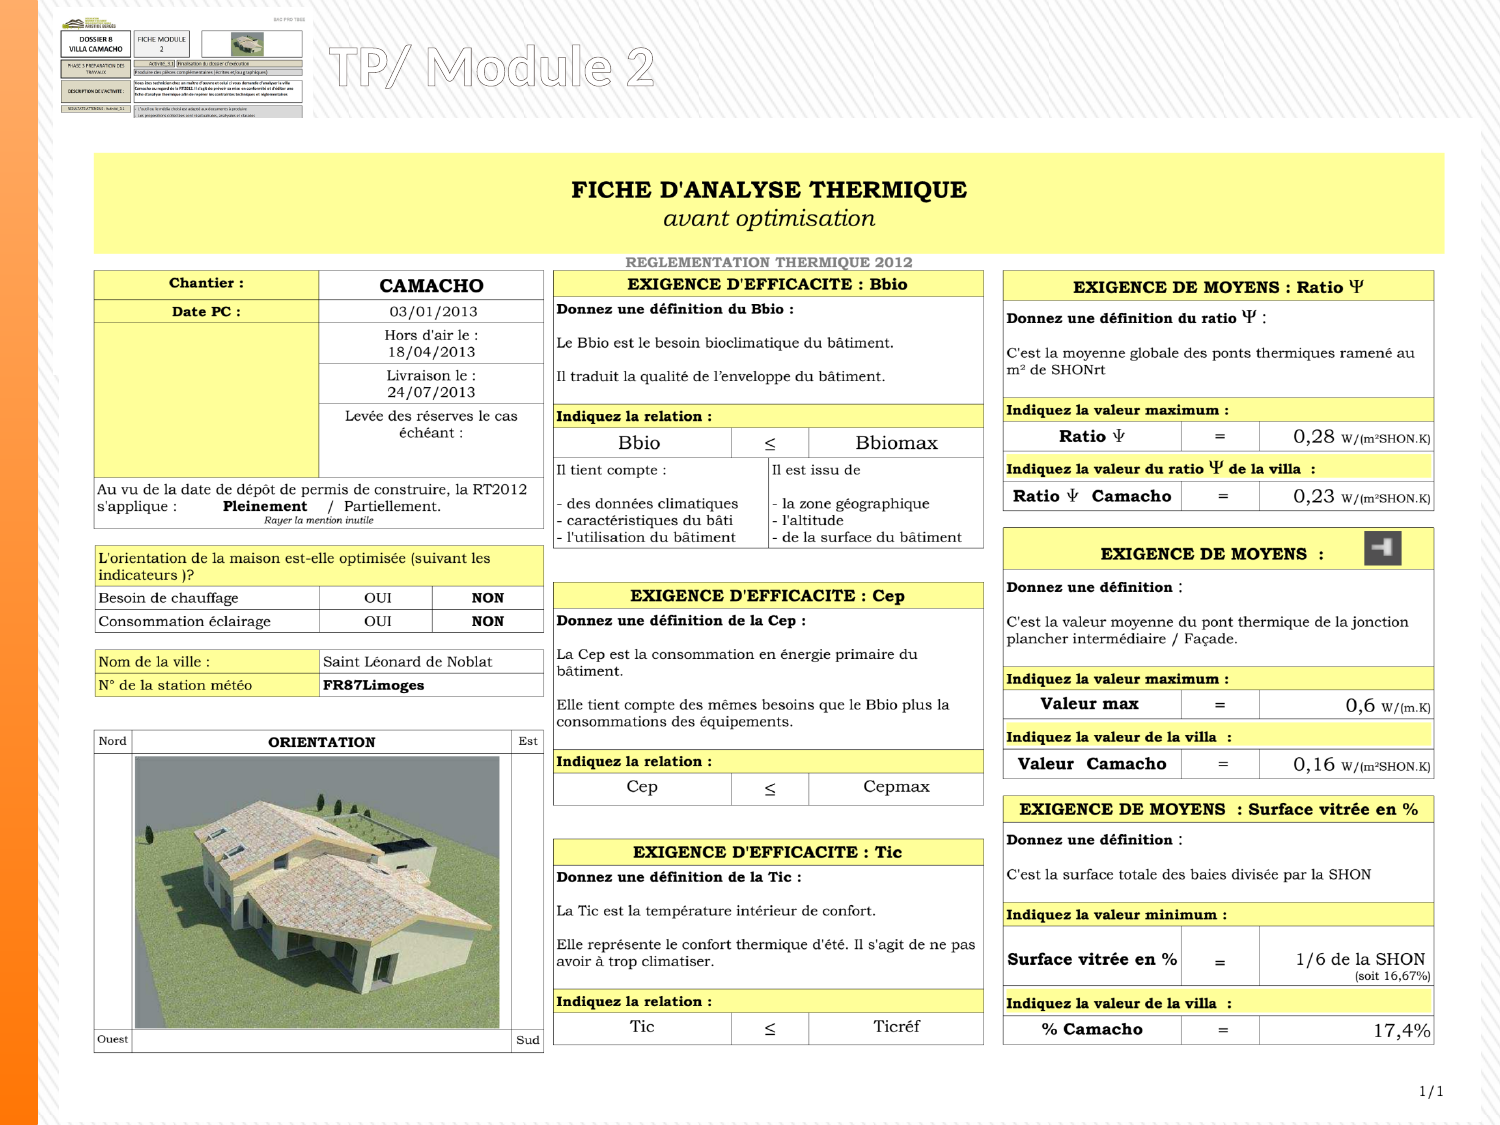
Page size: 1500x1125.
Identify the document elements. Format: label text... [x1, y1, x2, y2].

title TP/ Module 2 [314, 7, 786, 105]
picture [52, 6, 1481, 1123]
